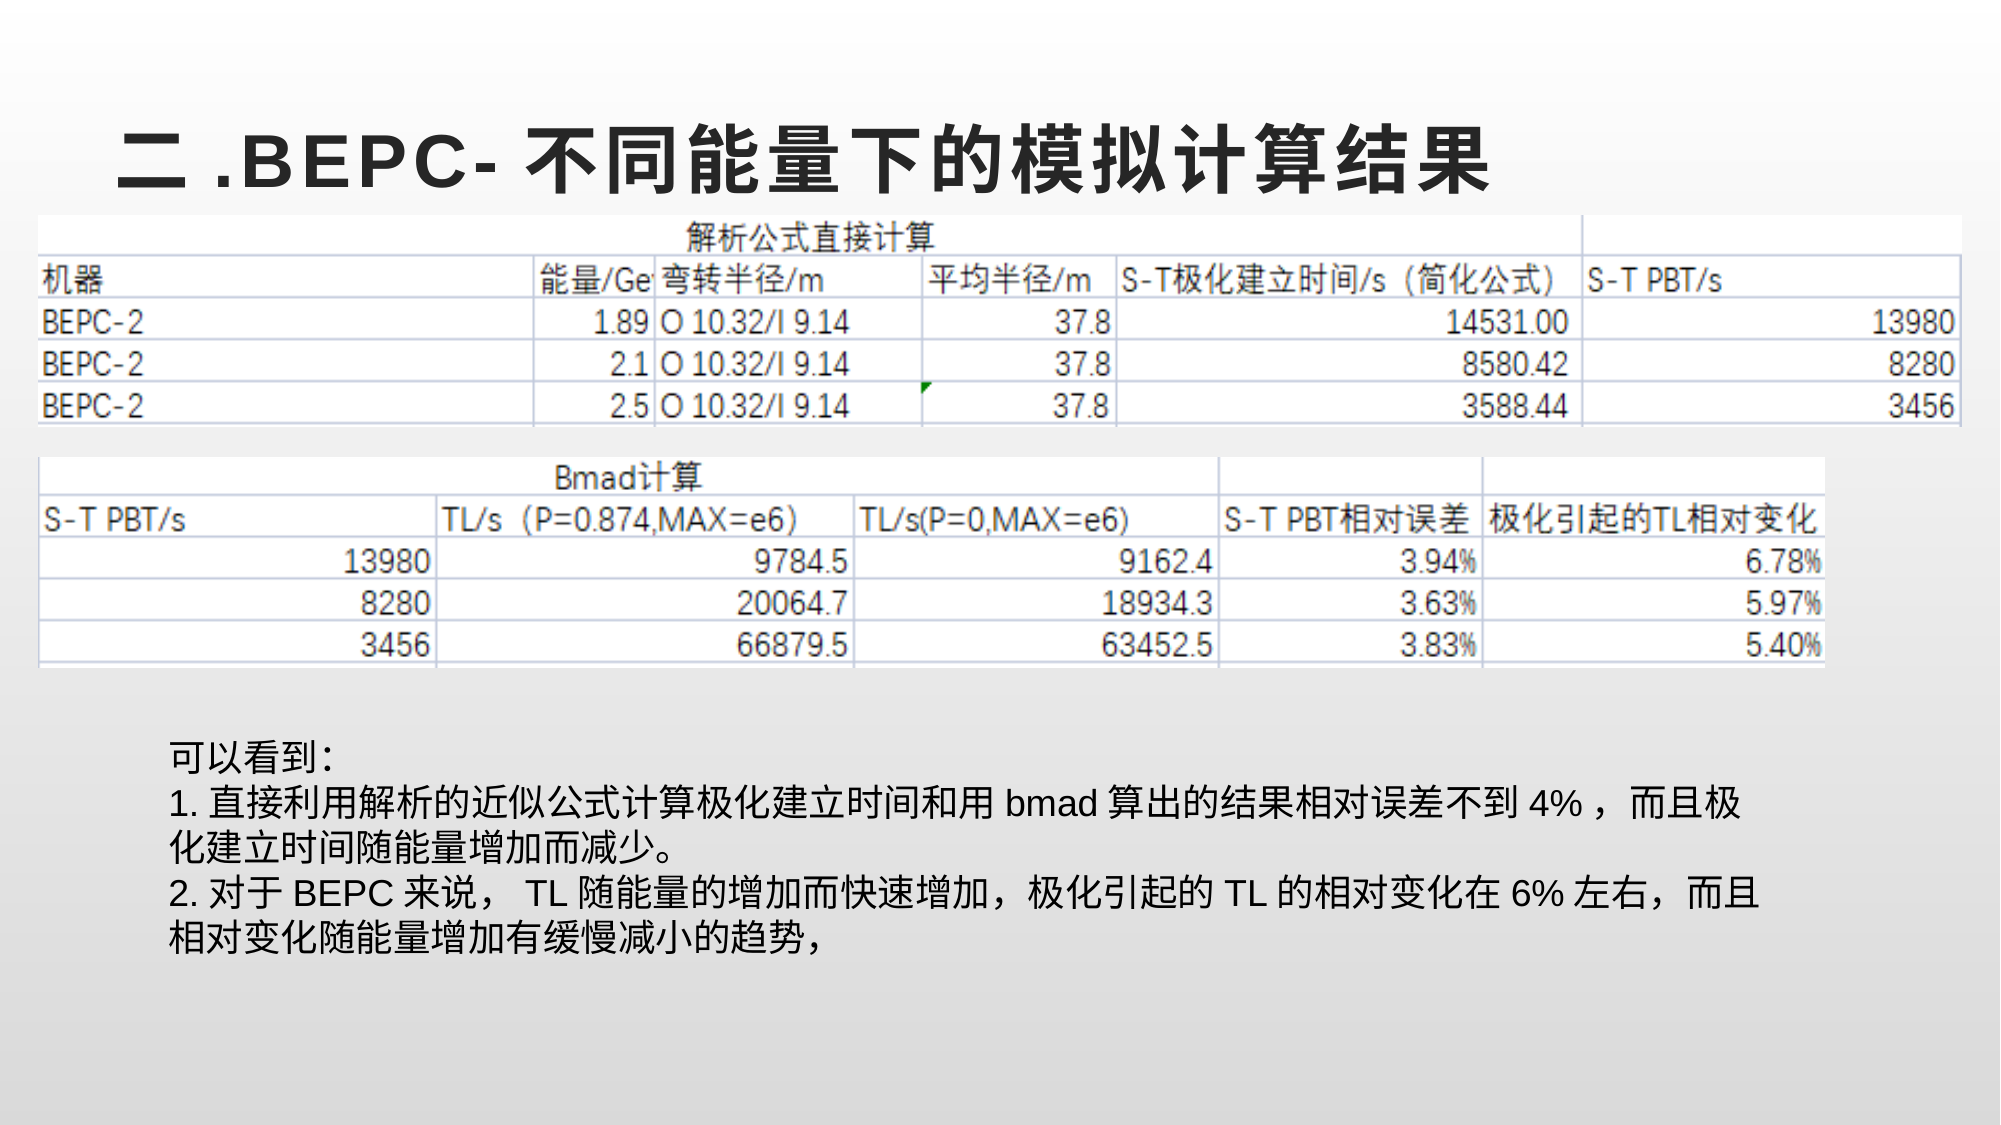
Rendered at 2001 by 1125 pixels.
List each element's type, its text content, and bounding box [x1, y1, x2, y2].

picture [38, 456, 1825, 668]
title 二.BEPC-不同能量下的模拟计算结果 [99, 99, 1900, 215]
text_box 可以看到： 1.直接利用解析的近似公式计算极化建立时间和用bmad算出的结果相对误差不到4%，而且极化建立时间随能量增加而减少。 2.对于BEPC来说，TL随能量的增加而快速增加，极化引起的TL的相对变化在6%左右，而且相对变化随能量增加有缓慢减小的趋势， [153, 727, 1779, 967]
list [38, 215, 1962, 427]
